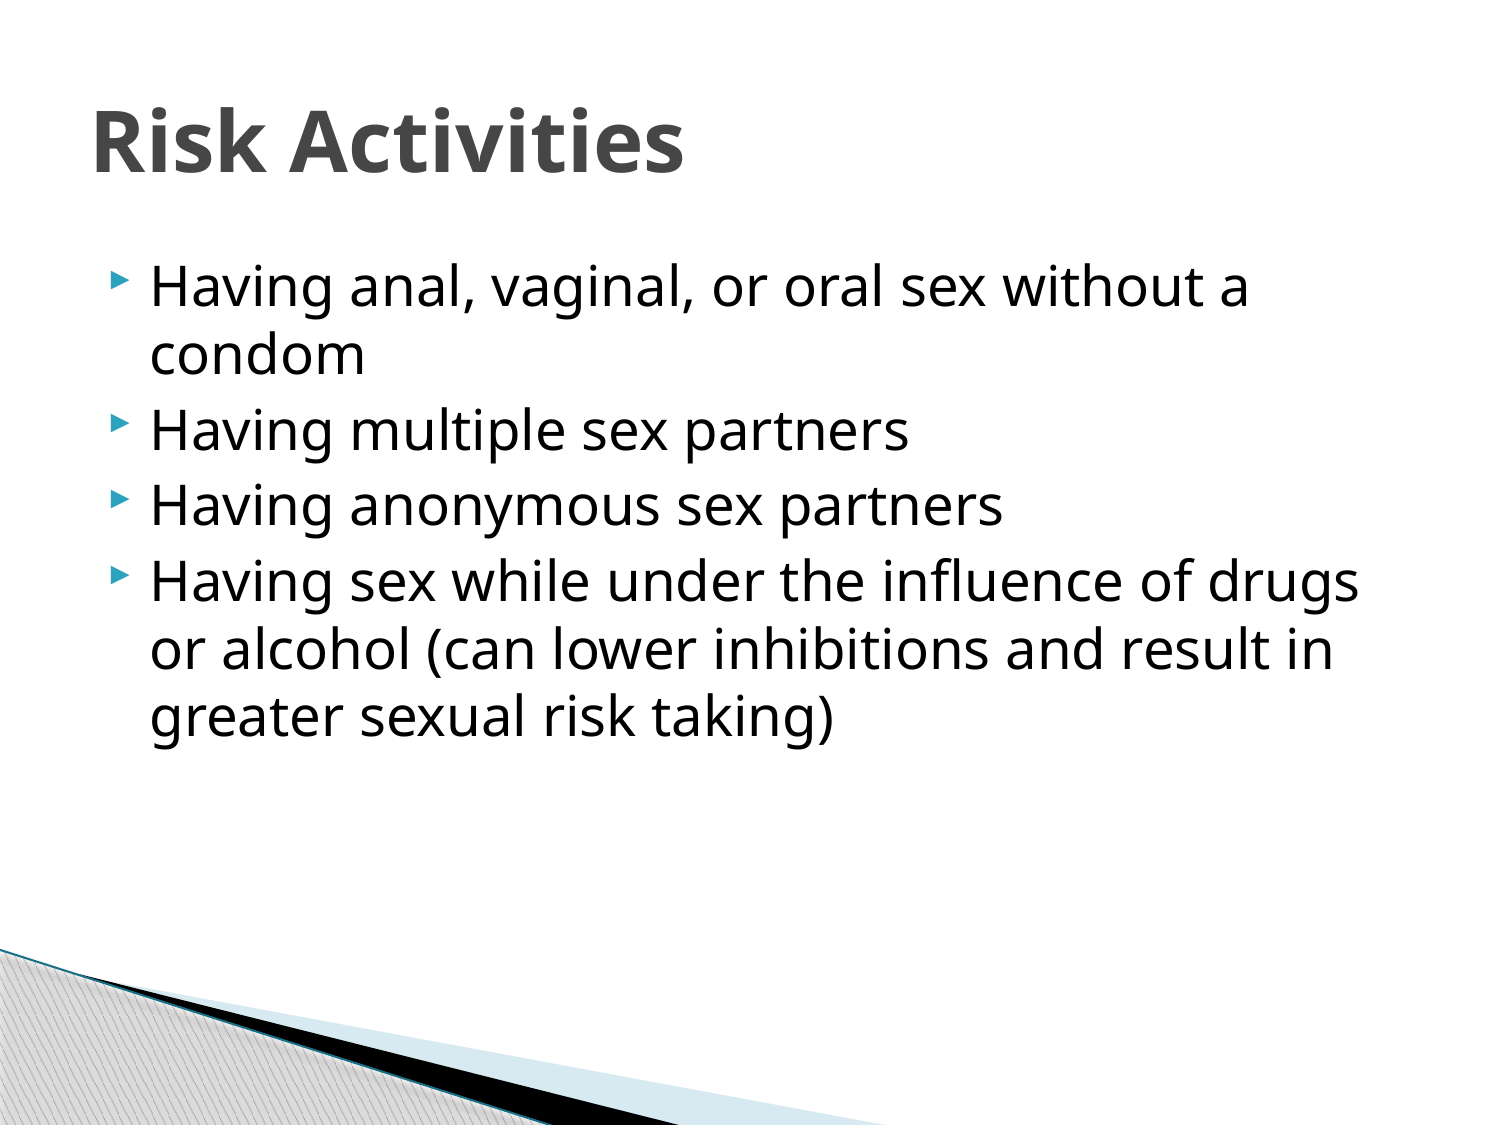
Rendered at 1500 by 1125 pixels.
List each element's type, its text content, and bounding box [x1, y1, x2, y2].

list Having anal, vaginal, or oral sex without a condom Having multiple sex partners Having anonymous sex partners Having sex while under the influence of drugs or alcohol (can lower inhibitions and result in greater sexual risk taking) [75, 243, 1425, 986]
title Risk Activities [75, 45, 1425, 233]
